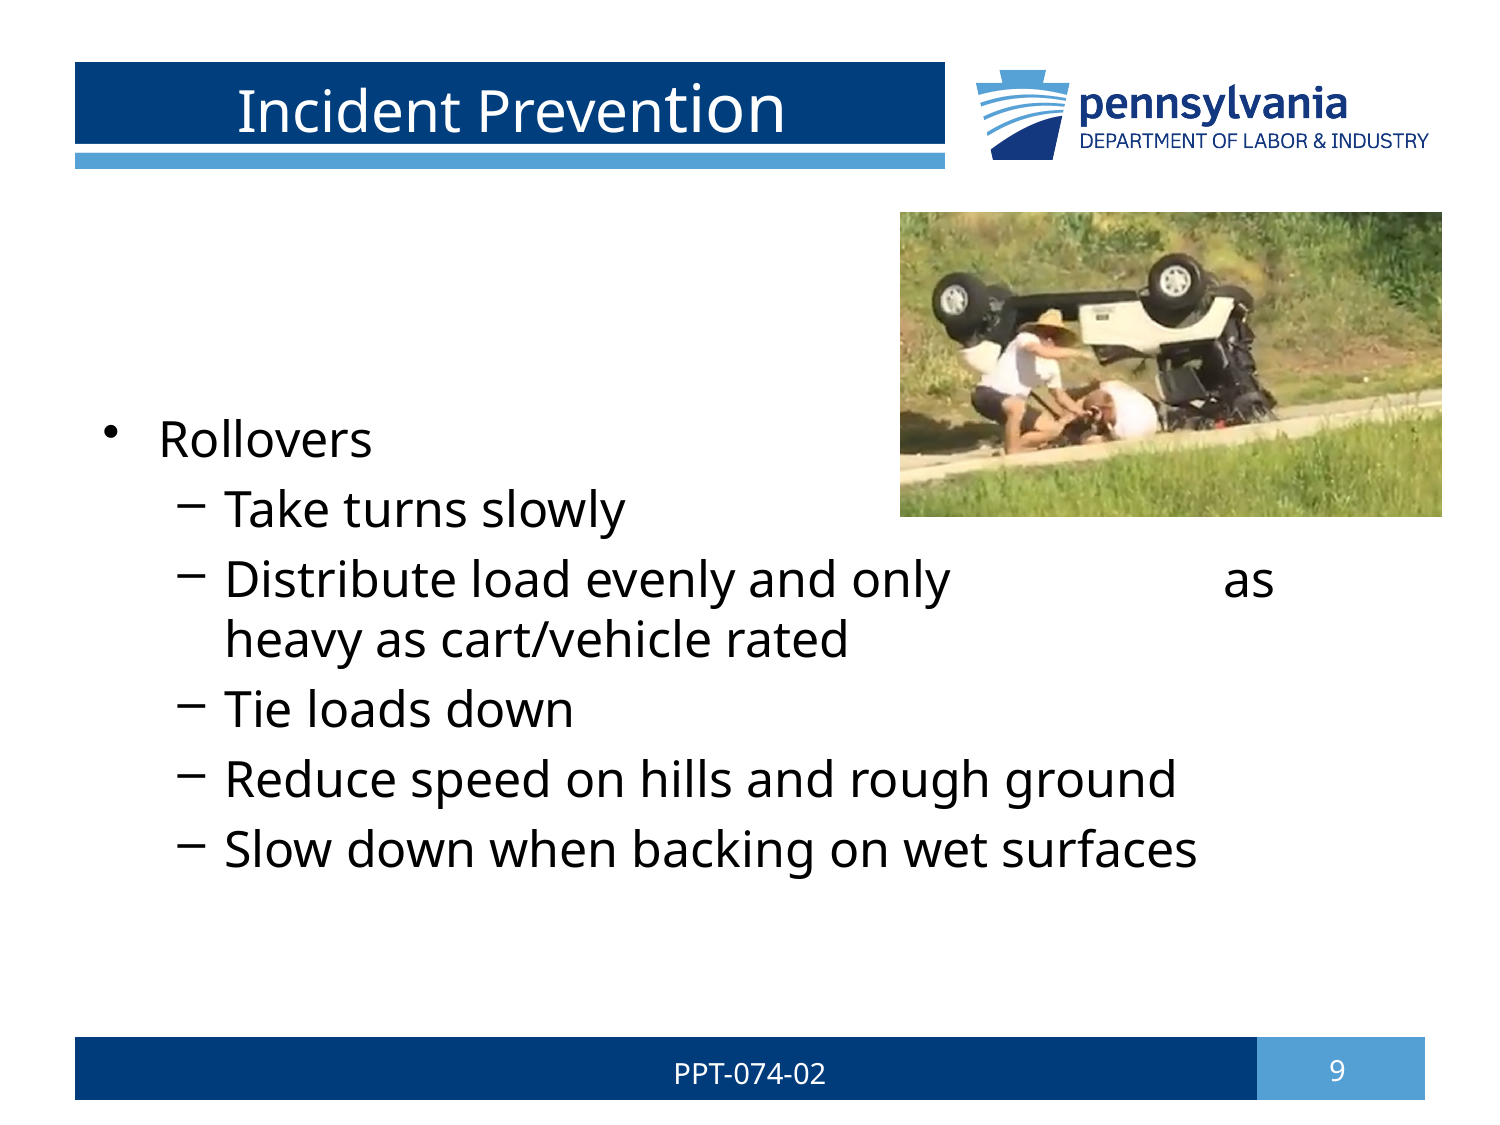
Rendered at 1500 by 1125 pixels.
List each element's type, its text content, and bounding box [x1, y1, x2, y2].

subtitle Rollovers Take turns slowly Distribute load evenly and only as heavy as cart/vehicle rated Tie loads down Reduce speed on hills and rough ground Slow down when backing on wet surfaces [87, 399, 1438, 963]
picture [75, 62, 1429, 169]
slide_number 9 [1250, 1042, 1425, 1103]
title Incident Prevention [75, 62, 950, 150]
picture [899, 212, 1442, 518]
footer PPT-074-02 [512, 1042, 988, 1103]
picture [75, 1037, 1425, 1100]
